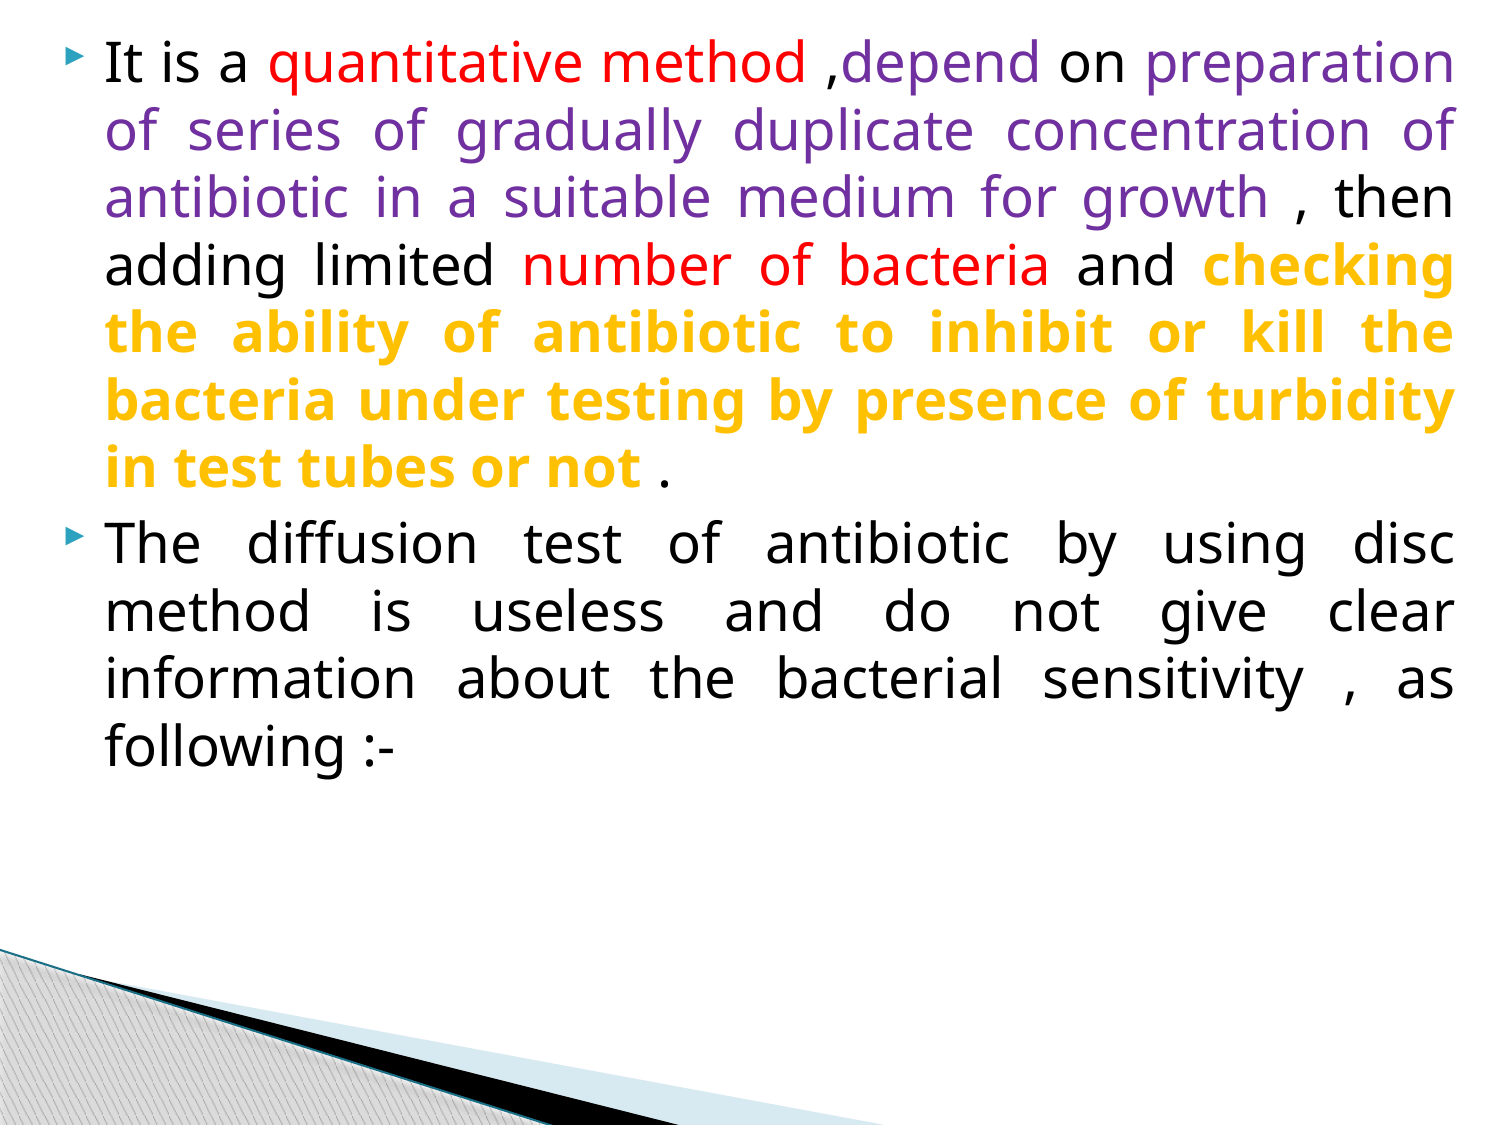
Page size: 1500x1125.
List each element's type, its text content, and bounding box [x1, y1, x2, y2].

list It is a quantitative method ,depend on preparation of series of gradually duplicate concentration of antibiotic in a suitable medium for growth , then adding limited number of bacteria and checking the ability of antibiotic to inhibit or kill the bacteria under testing by presence of turbidity in test tubes or not . The diffusion test of antibiotic by using disc method is useless and do not give clear information about the bacterial sensitivity , as following :- [29, 19, 1471, 1094]
